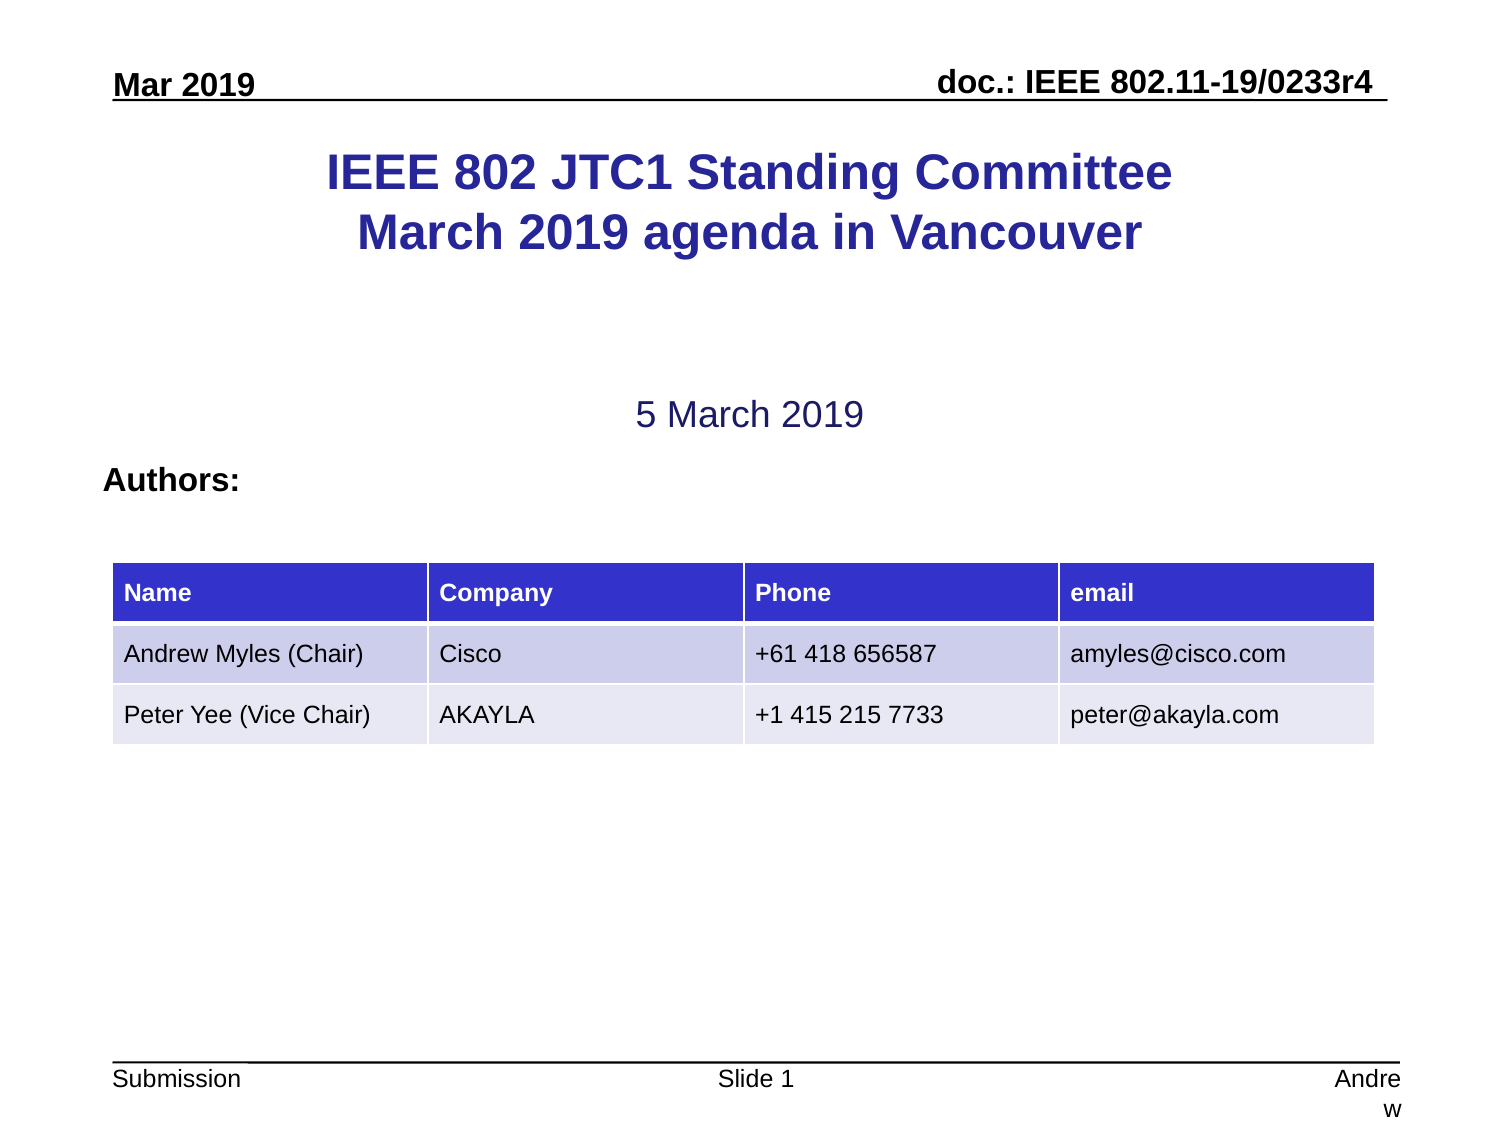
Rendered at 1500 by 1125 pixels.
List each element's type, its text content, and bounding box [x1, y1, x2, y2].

table_header Phone [745, 563, 1058, 621]
table_cell amyles@cisco.com [1060, 626, 1374, 683]
table_header Name [113, 563, 427, 621]
list 5 March 2019 [112, 382, 1388, 445]
table_cell +61 418 656587 [745, 626, 1058, 683]
table_cell Andrew Myles (Chair) [113, 626, 427, 683]
slide_number Slide 1 [709, 1061, 803, 1093]
footer Andrew Myles, Cisco [1320, 1061, 1402, 1093]
table_cell +1 415 215 7733 [745, 685, 1058, 744]
text_box Authors: [87, 450, 325, 513]
table_header Company [429, 563, 743, 621]
title IEEE 802 JTC1 Standing Committee March 2019 agenda in Vancouver [112, 112, 1388, 288]
table_cell AKAYLA [429, 685, 743, 744]
table_header email [1060, 563, 1374, 621]
table_cell Peter Yee (Vice Chair) [113, 685, 427, 744]
table_cell Cisco [429, 626, 743, 683]
table_cell peter@akayla.com [1060, 685, 1374, 744]
